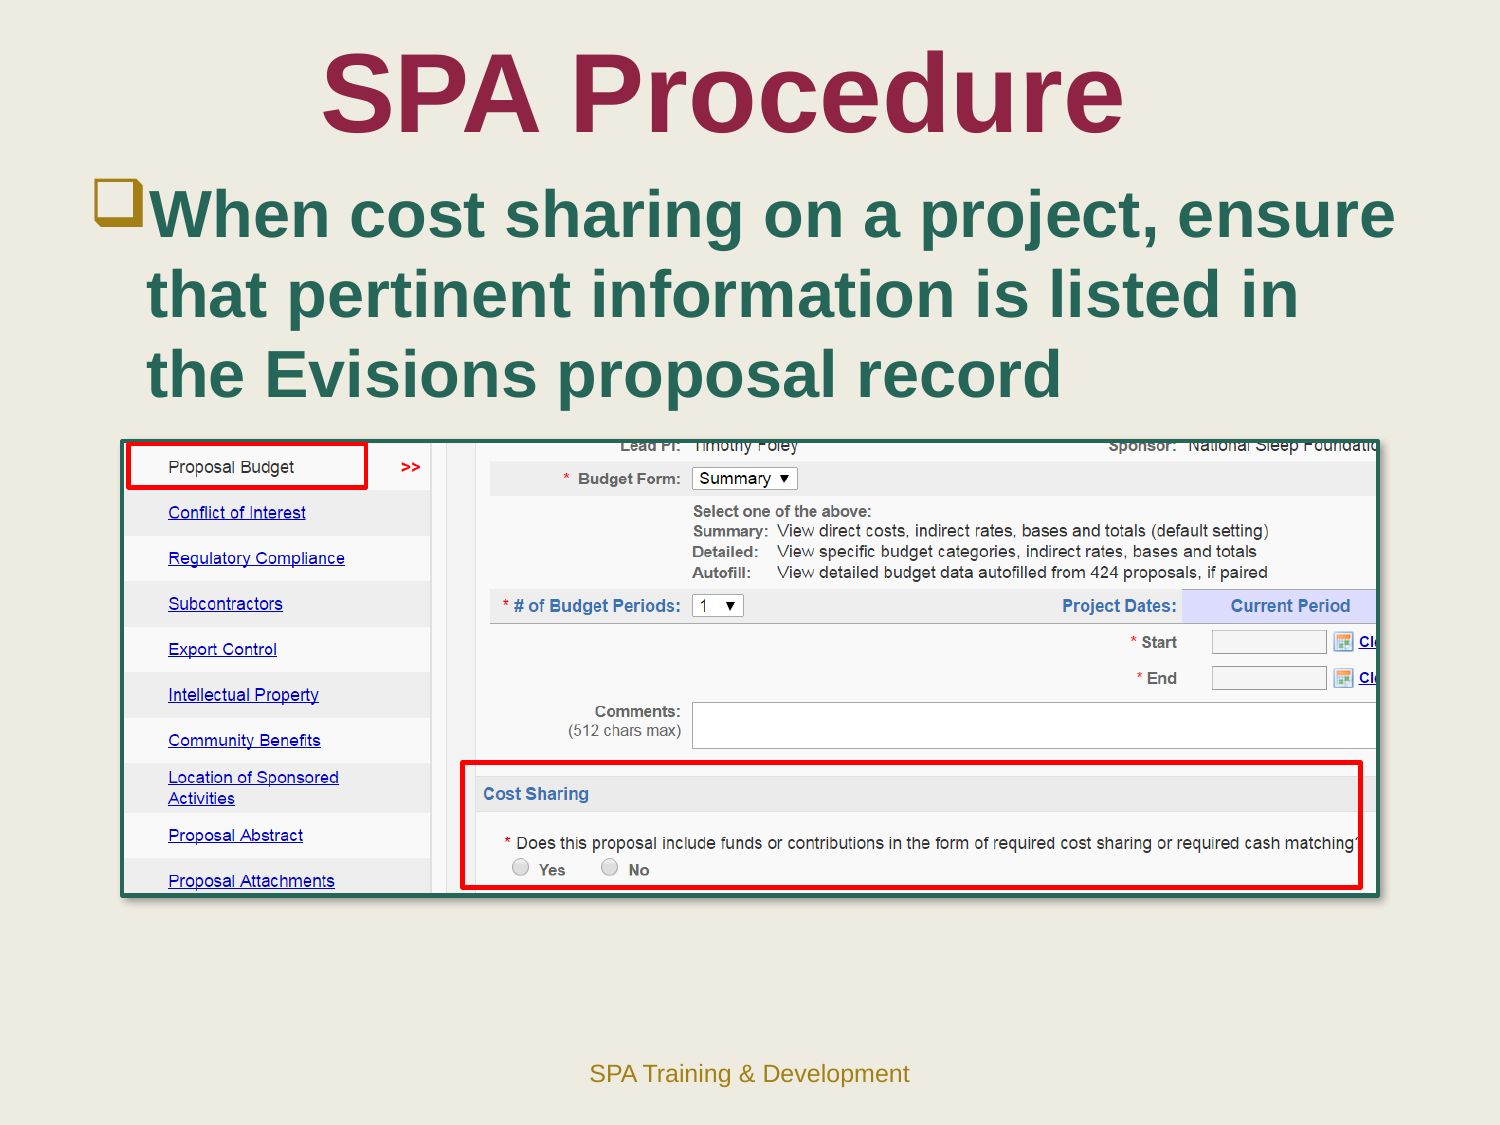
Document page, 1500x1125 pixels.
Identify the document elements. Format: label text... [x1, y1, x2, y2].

picture [123, 443, 1376, 894]
text_box SPA Procedure [304, 12, 1142, 163]
footer SPA Training & Development [512, 1042, 988, 1103]
text_box When cost sharing on a project, ensure that pertinent information is listed in the Evisions proposal record [74, 163, 1425, 1025]
